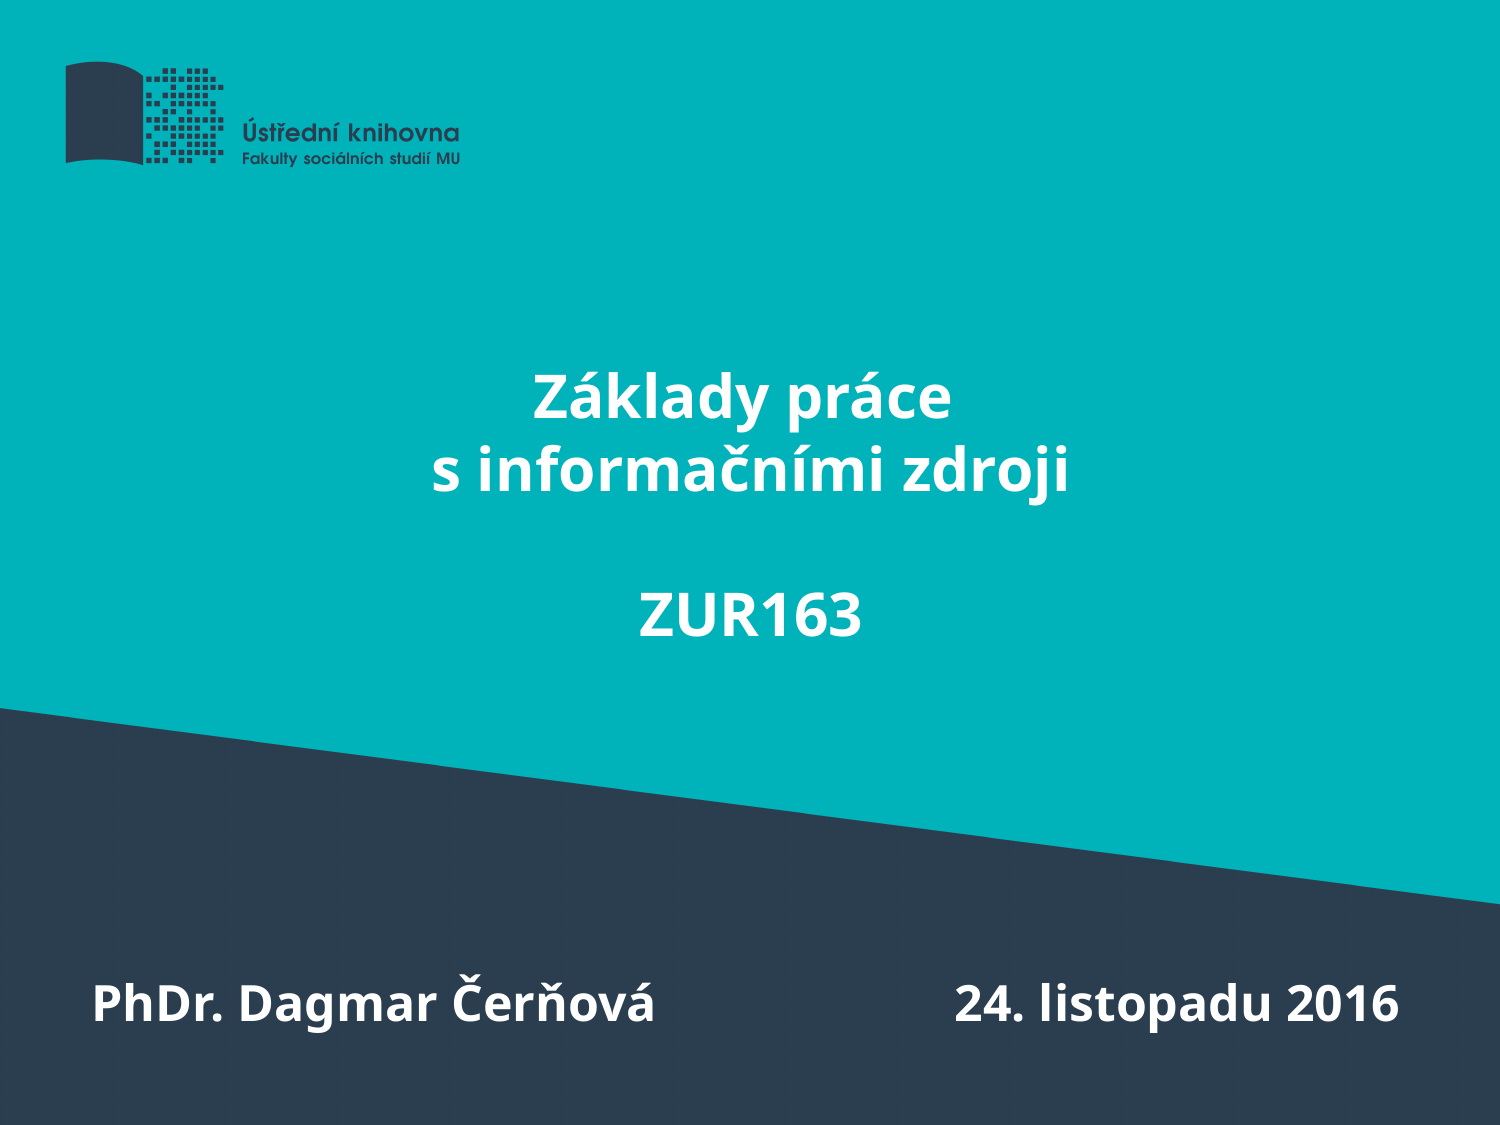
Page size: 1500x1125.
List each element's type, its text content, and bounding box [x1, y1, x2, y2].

picture [0, 0, 1500, 1125]
text_box 24. listopadu 2016 [718, 964, 1416, 1083]
subtitle PhDr. Dagmar Čerňová [25, 964, 723, 1125]
title Základy práce s informačními zdroji ZUR163 [21, 349, 1481, 657]
